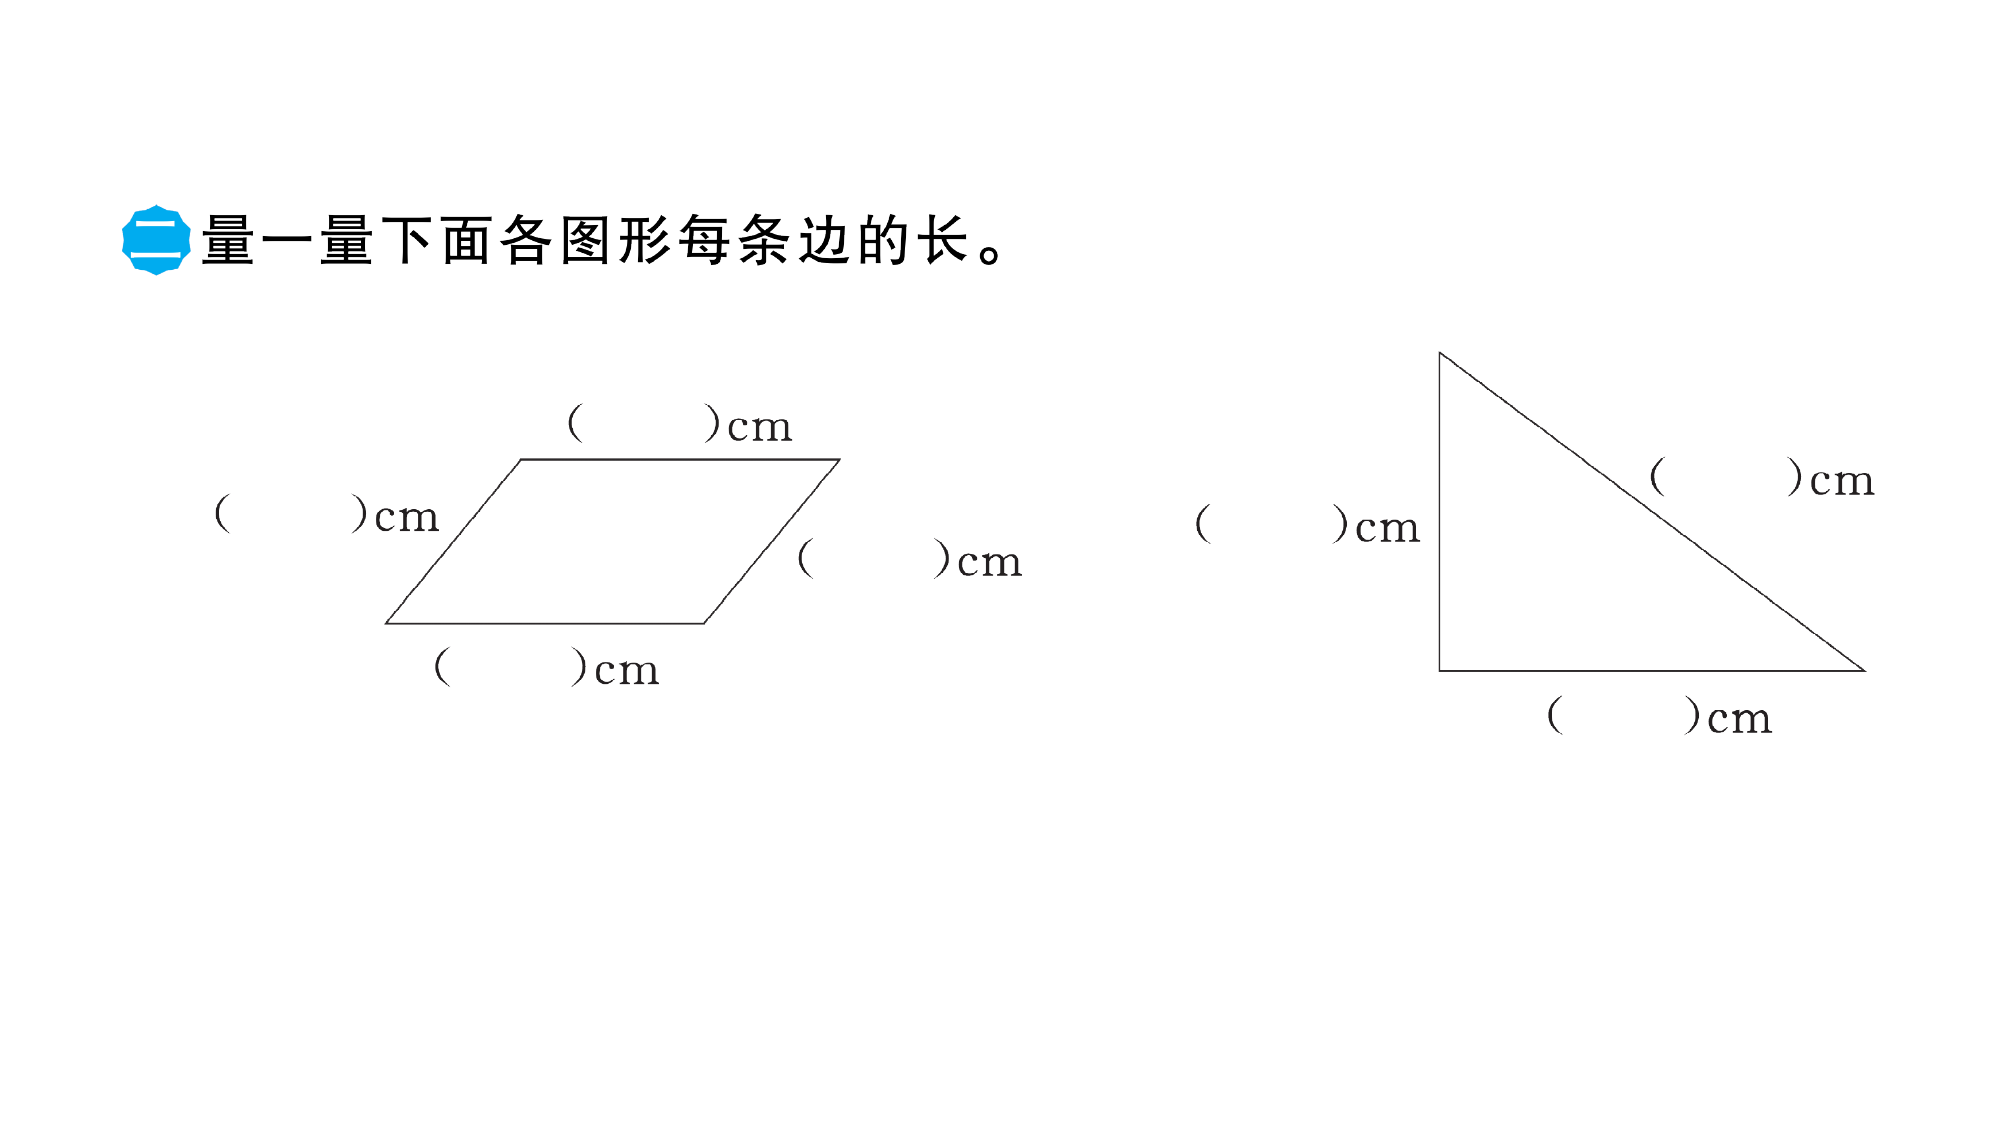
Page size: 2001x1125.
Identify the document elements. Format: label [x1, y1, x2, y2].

picture [118, 177, 2000, 770]
